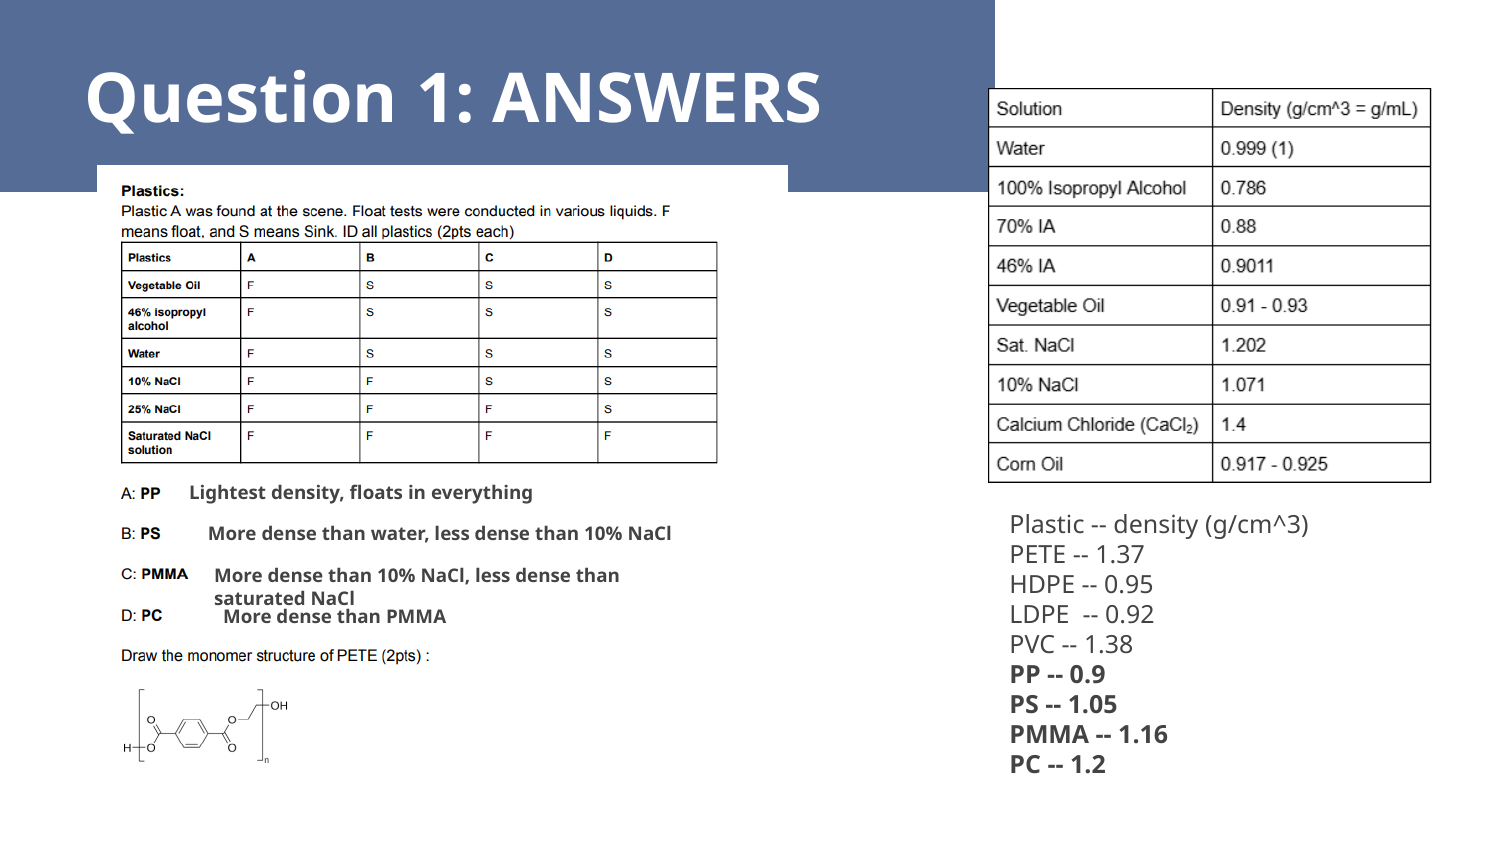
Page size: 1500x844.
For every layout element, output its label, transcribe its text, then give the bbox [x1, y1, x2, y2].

picture [987, 88, 1435, 484]
text_box Plastic -- density (g/cm^3) PETE -- 1.37 HDPE -- 0.95 LDPE -- 0.92 PVC -- 1.38 PP -- 0.9 PS -- 1.05 PMMA -- 1.16 PC -- 1.2 [994, 493, 1455, 830]
title Question 1: ANSWERS [69, 39, 905, 211]
picture [96, 165, 788, 768]
text_box [0, 0, 995, 192]
